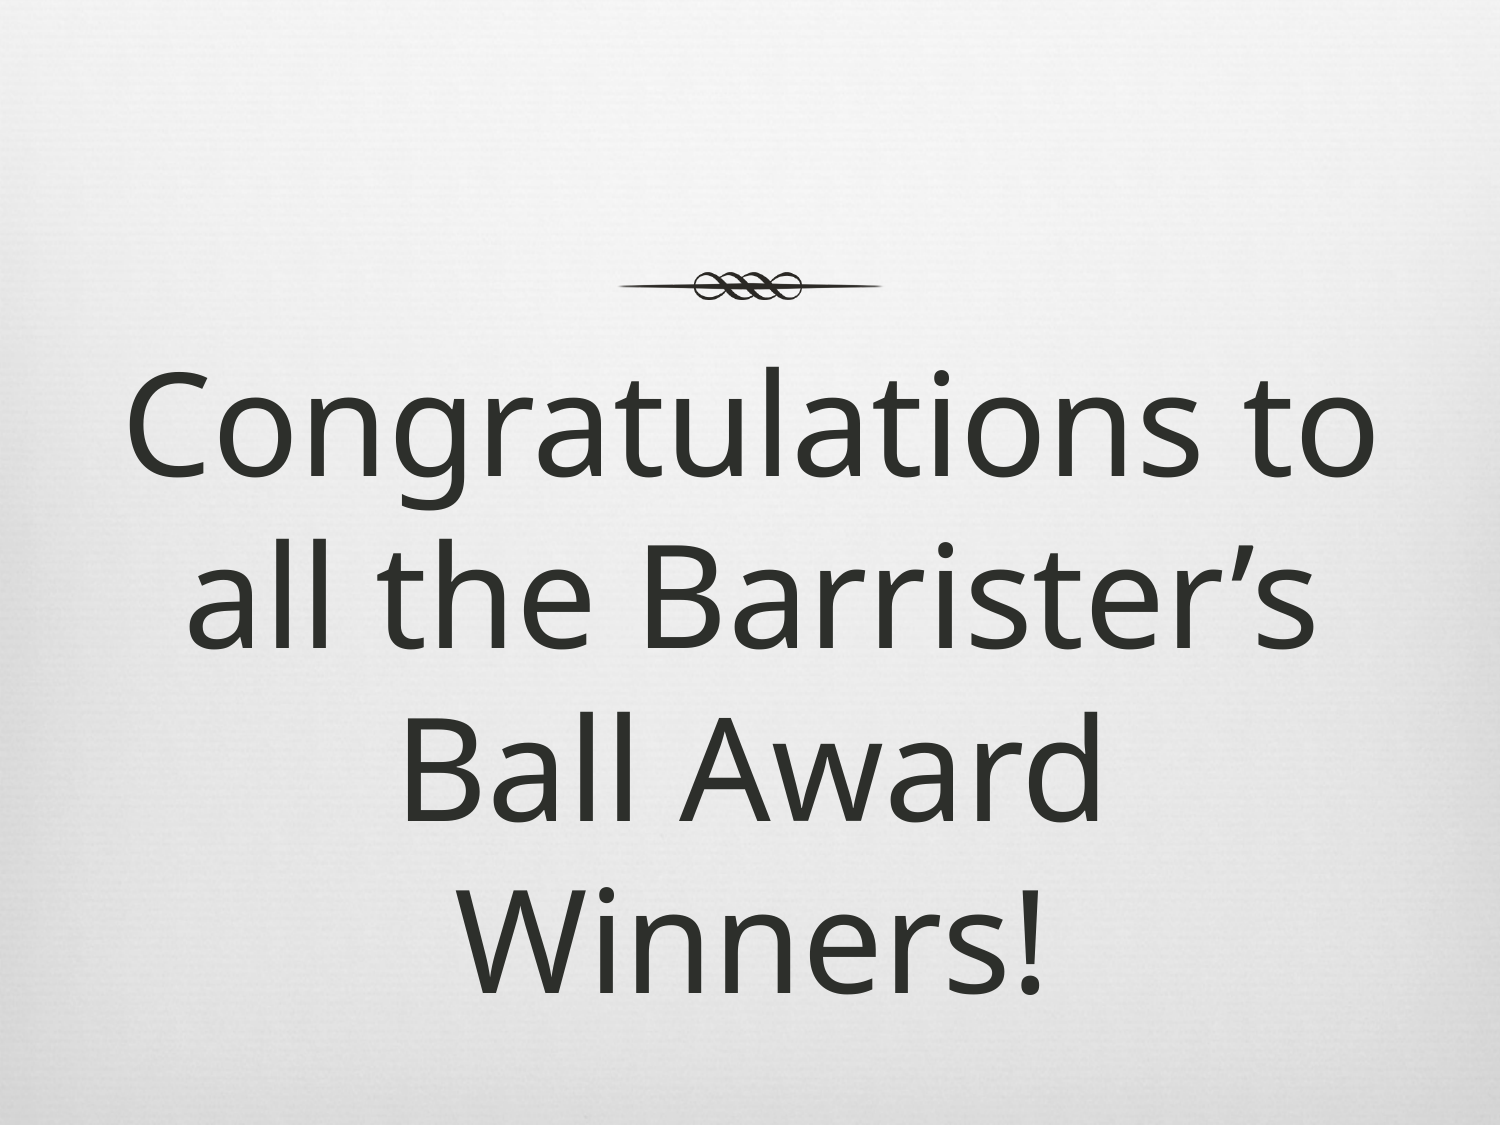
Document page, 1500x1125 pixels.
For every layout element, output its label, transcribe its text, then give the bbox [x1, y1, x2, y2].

picture [615, 272, 885, 300]
list Congratulations to all the Barrister’s Ball Award Winners! [66, 324, 1439, 925]
